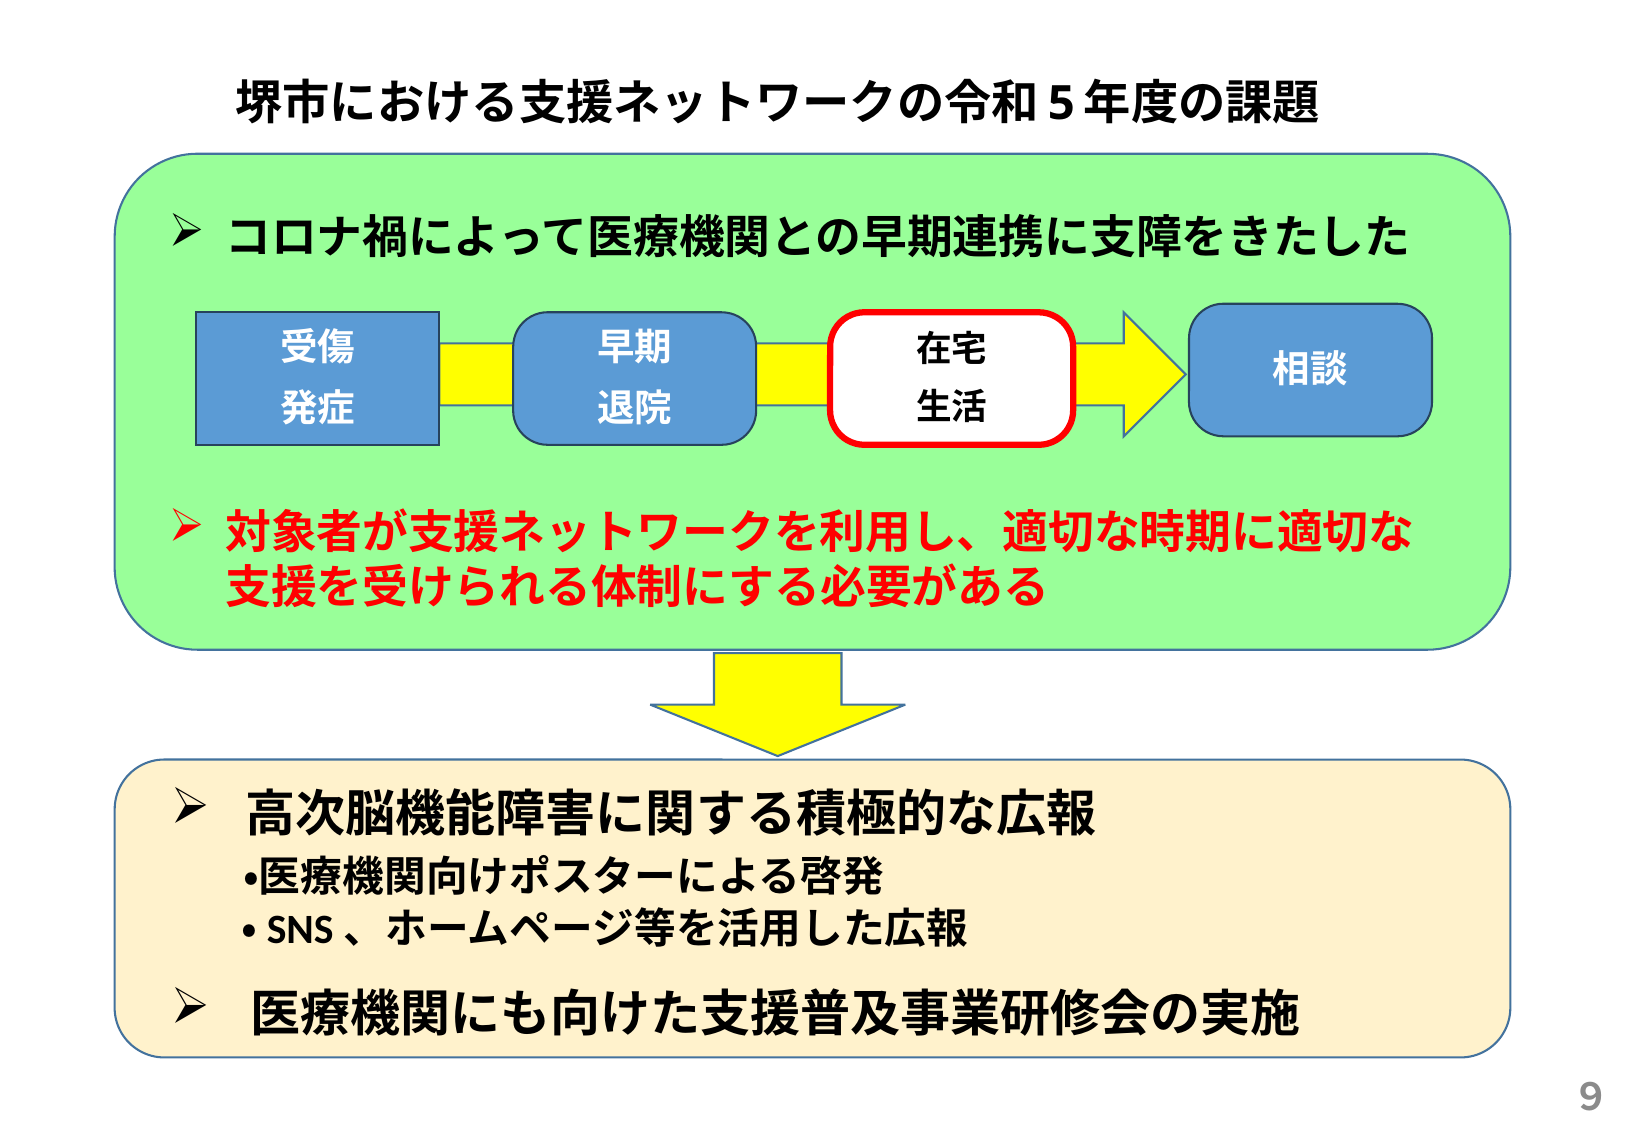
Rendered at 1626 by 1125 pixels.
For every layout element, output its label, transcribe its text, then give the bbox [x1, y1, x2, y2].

text_box [649, 652, 906, 758]
text_box コロナ禍によって医療機関との早期連携に支障をきたした 対象者が支援ネットワークを利用し、適切な時期に適切な支援を受けられる体制にする必要がある [154, 200, 1471, 621]
slide_number ９ [1259, 1065, 1625, 1125]
text_box 高次脳機能障害に関する積極的な広報 ・医療機関向けポスターによる啓発 ・SNS、ホームページ等を活用した広報 医療機関にも向けた支援普及事業研修会の実施 [156, 774, 1357, 1049]
text_box 在宅 生活 [829, 311, 1075, 446]
text_box [113, 758, 1512, 1059]
text_box [440, 342, 512, 407]
list 受傷 発症 [195, 311, 440, 446]
text_box [113, 152, 1512, 651]
text_box 相談 [1187, 302, 1434, 438]
text_box [757, 342, 829, 407]
text_box 早期 退院 [512, 311, 758, 446]
text_box [1074, 309, 1187, 439]
title 堺市における支援ネットワークの令和5年度の課題 [130, 54, 1425, 154]
